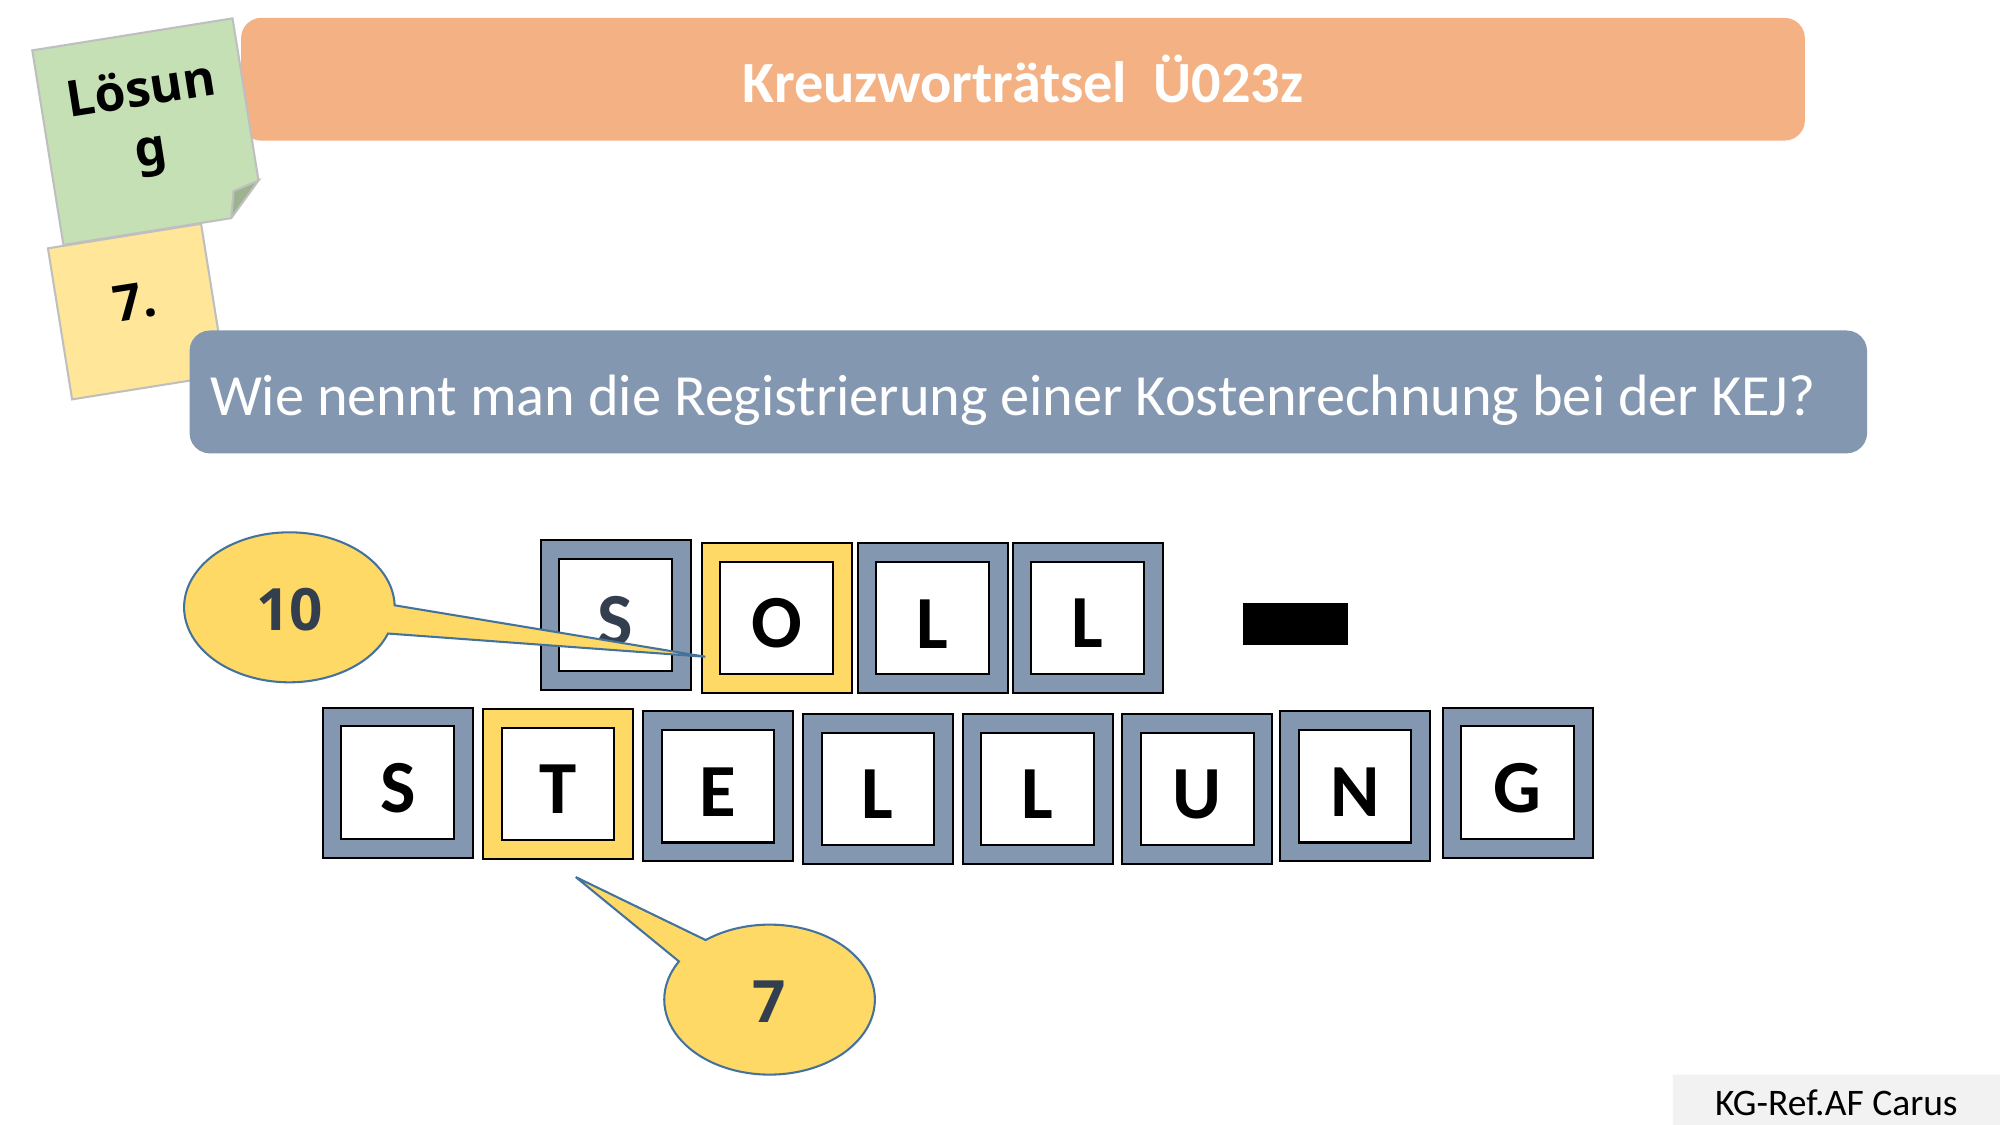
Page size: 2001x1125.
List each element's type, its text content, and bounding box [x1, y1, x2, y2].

text_box 7. [46, 222, 219, 401]
text_box 10 [183, 531, 339, 684]
text_box Lösung [31, 17, 262, 244]
text_box Kreuzworträtsel Ü023z [239, 16, 1806, 142]
text_box Wie nennt man die Registrierung einer Kostenrechnung bei der KEJ? [188, 329, 1869, 455]
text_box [322, 540, 1593, 865]
text_box [55, 437, 2000, 544]
text_box 7 [575, 876, 876, 1076]
text_box KG-Ref.AF Carus [1672, 1074, 2000, 1125]
